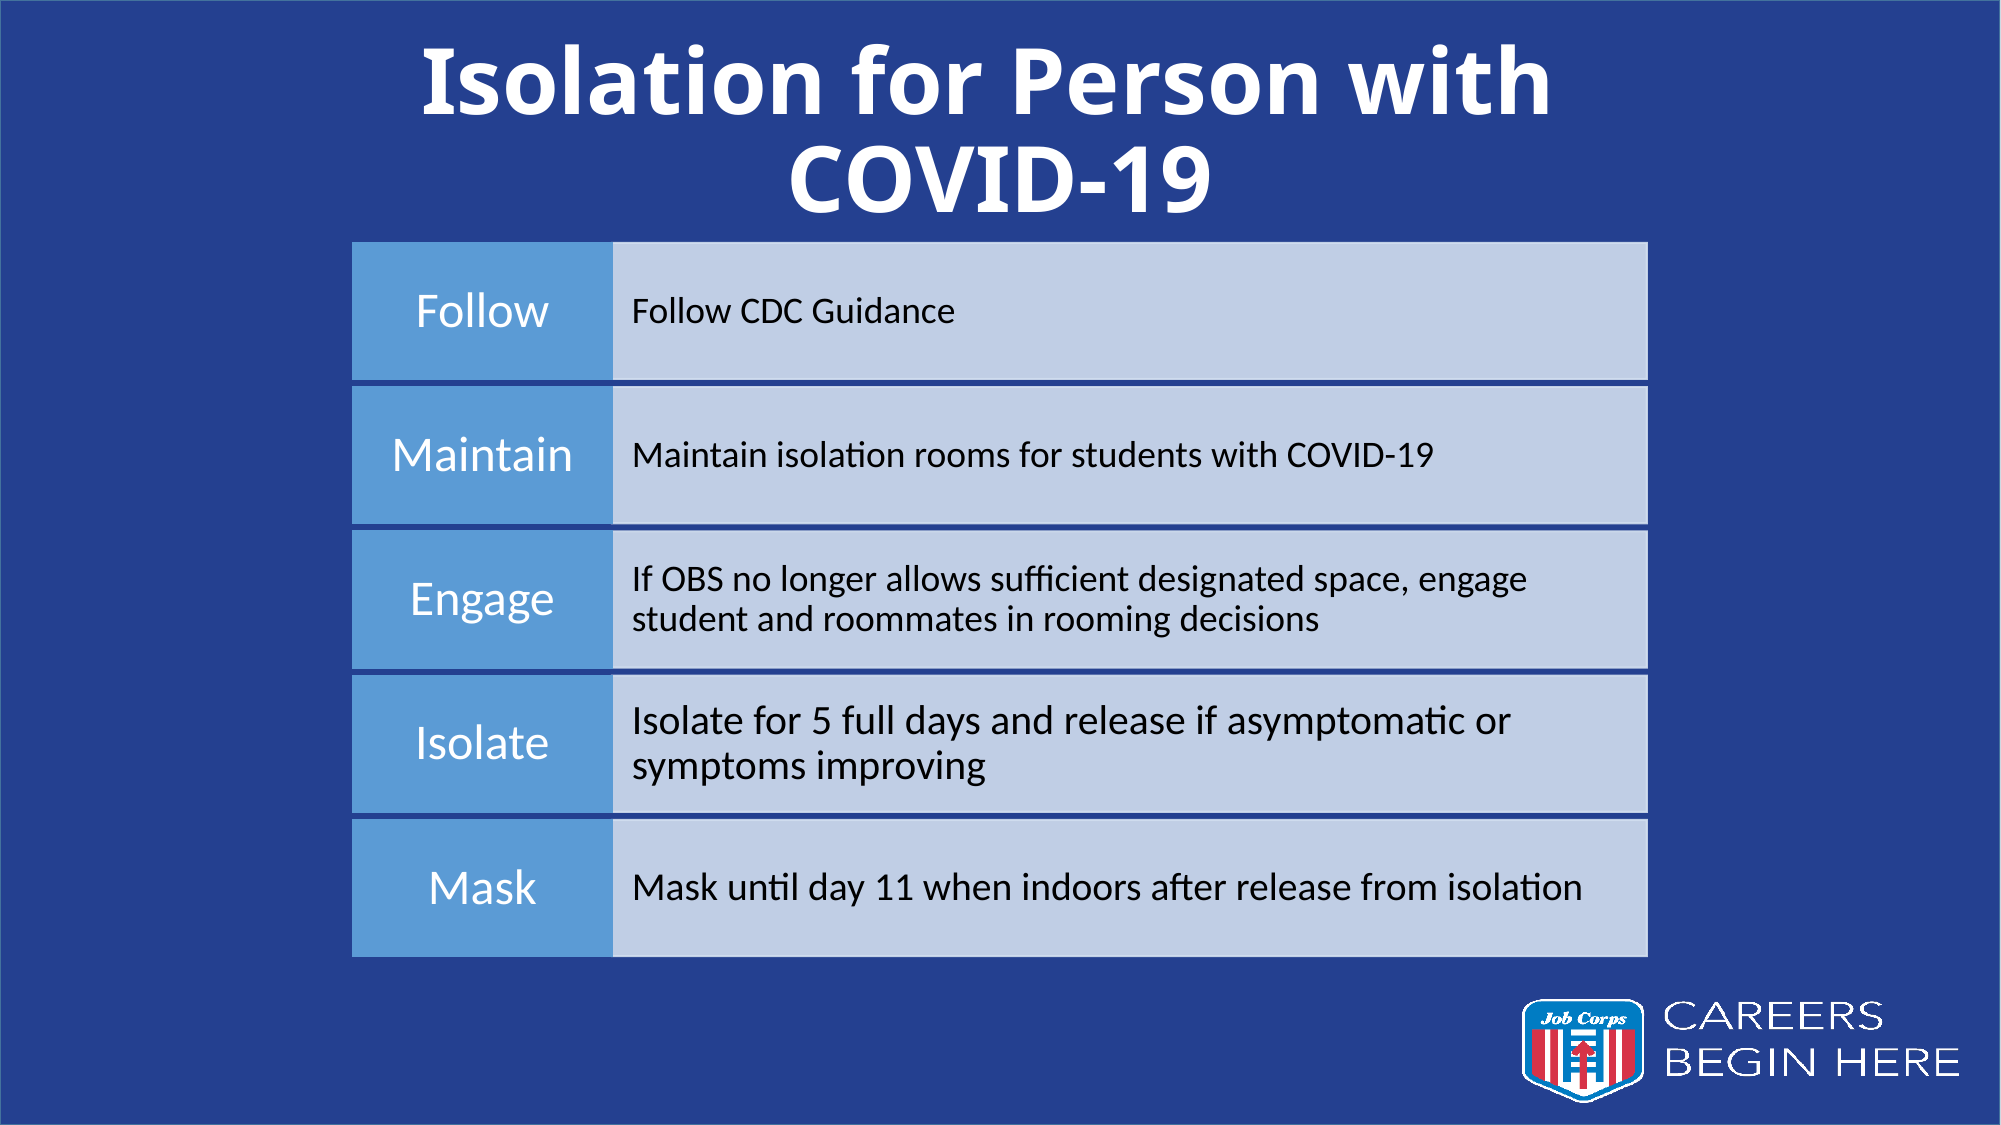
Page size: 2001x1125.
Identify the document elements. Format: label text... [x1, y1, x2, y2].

picture [1522, 999, 1959, 1103]
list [353, 242, 1647, 957]
title Isolation for Person with COVID-19 [353, 25, 1647, 242]
